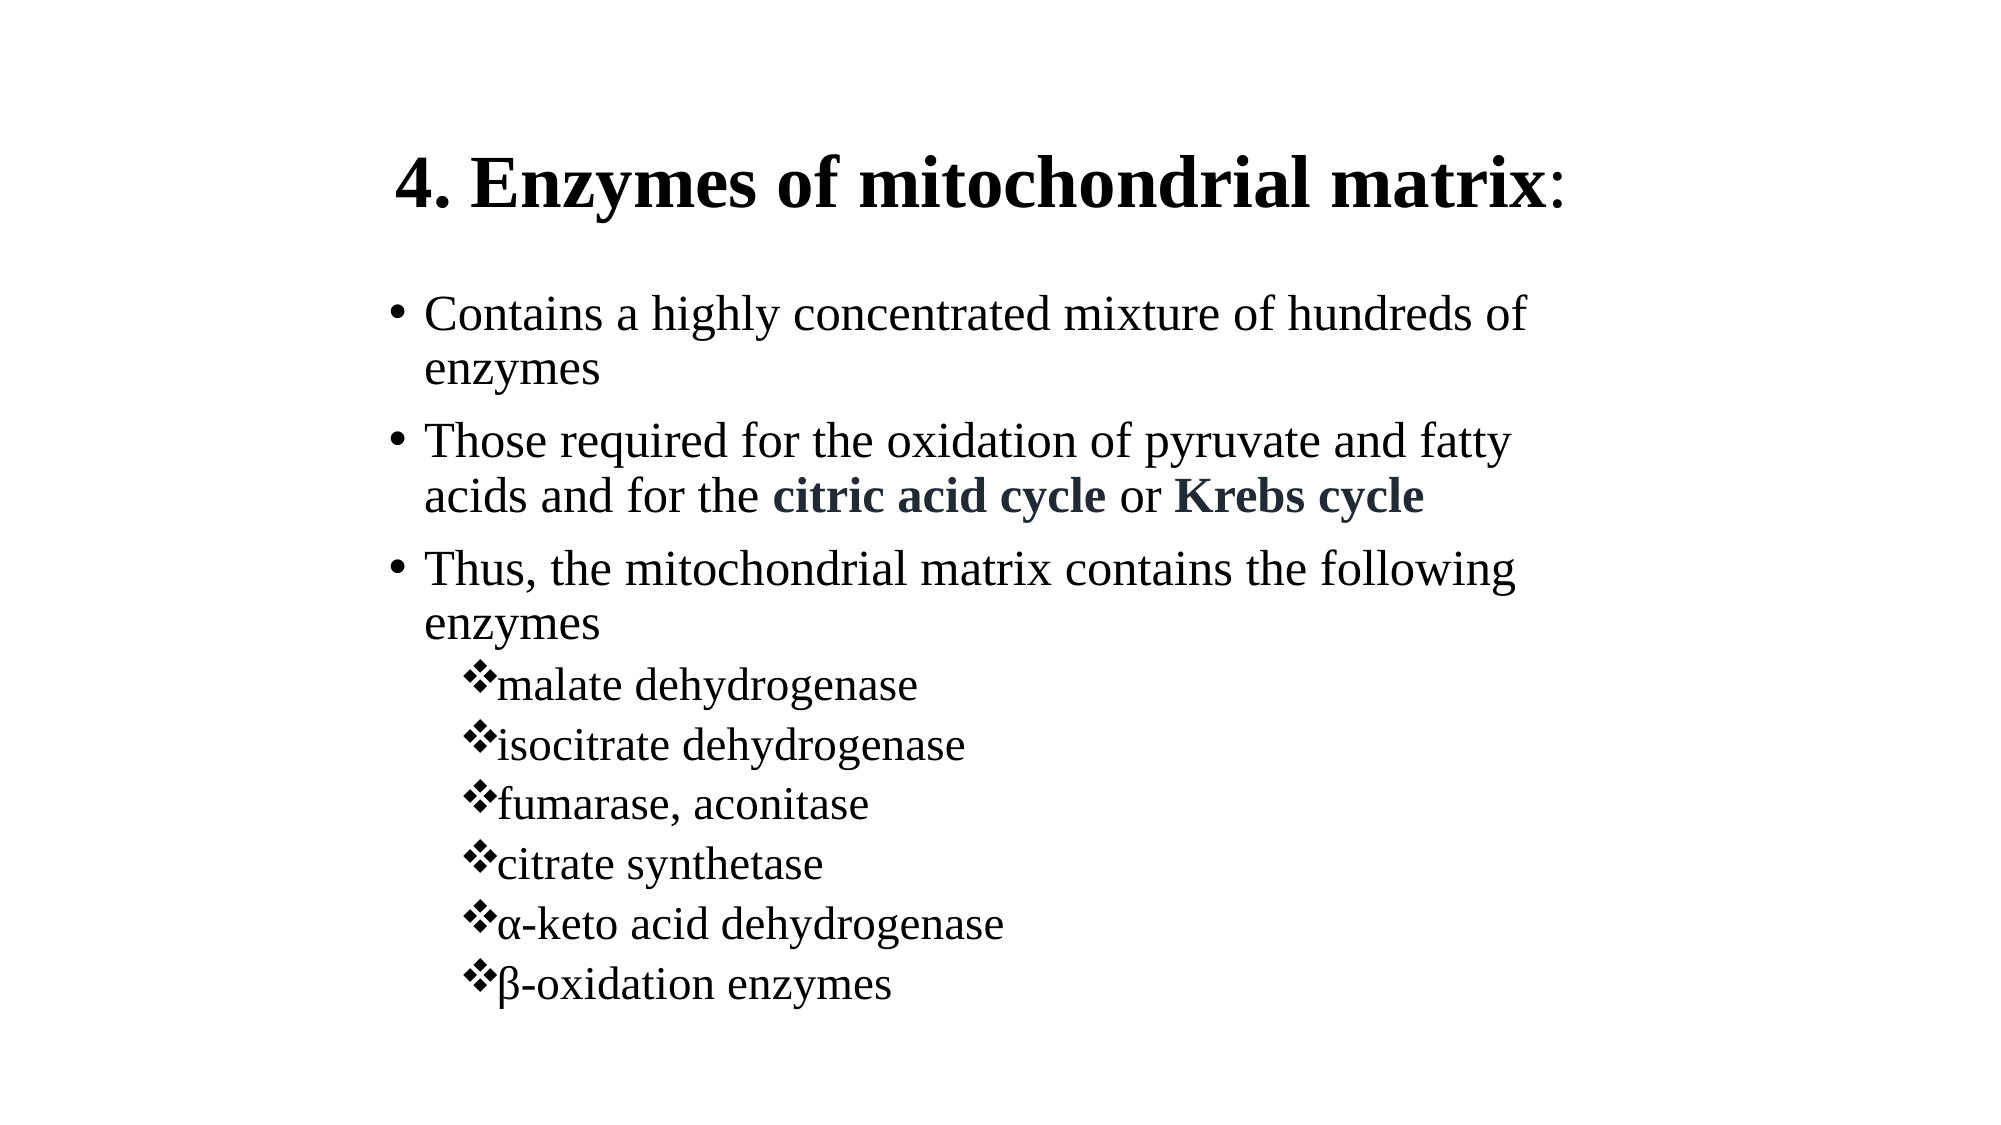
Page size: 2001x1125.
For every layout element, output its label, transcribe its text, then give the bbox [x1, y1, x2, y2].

list Contains a highly concentrated mixture of hundreds of enzymes Those required for the oxidation of pyruvate and fatty acids and for the citric acid cycle or Krebs cycle Thus, the mitochondrial matrix contains the following enzymes malate dehydrogenase isocitrate dehydrogenase fumarase, aconitase citrate synthetase α-keto acid dehydrogenase β-oxidation enzymes [373, 278, 1626, 1024]
title 4. Enzymes of mitochondrial matrix: [362, 125, 1638, 332]
